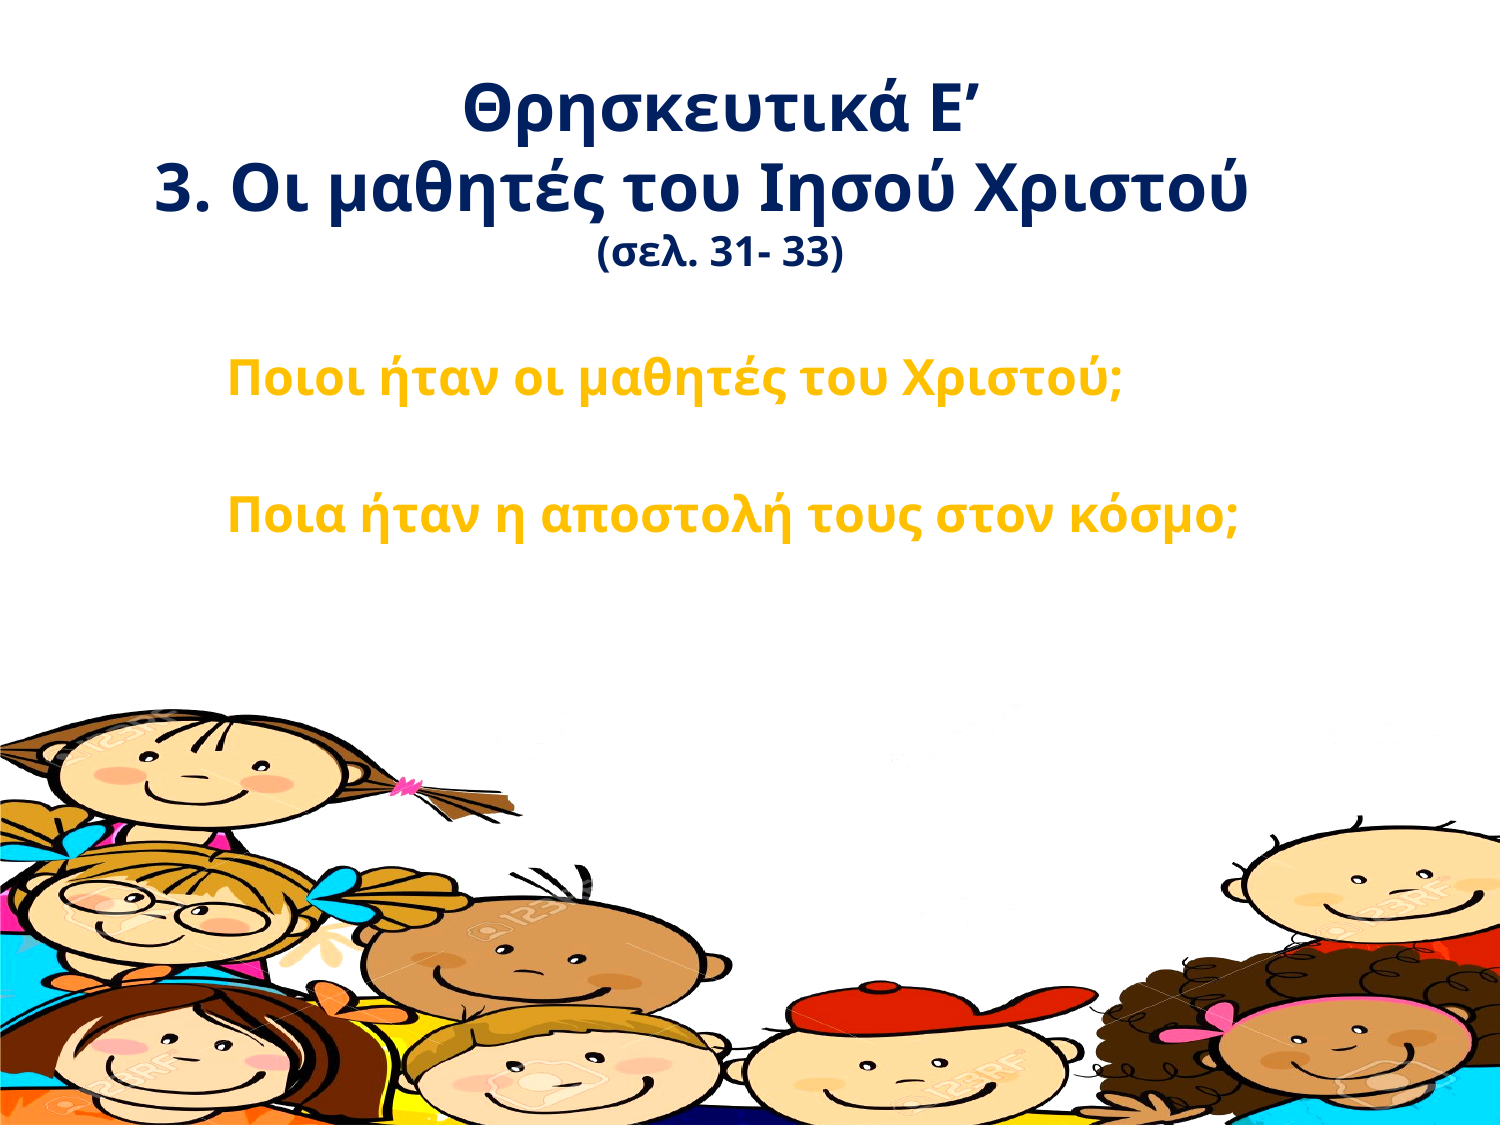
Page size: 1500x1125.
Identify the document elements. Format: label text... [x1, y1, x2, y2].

subtitle Ποιοι ήταν οι μαθητές του Χριστού; Ποια ήταν η αποστολή τους στον κόσμο; [218, 338, 1397, 634]
title Θρησκευτικά Ε’ 3. Οι μαθητές του Ιησού Χριστού (σελ. 31- 33) [64, 66, 1376, 283]
picture [0, 686, 1500, 1125]
